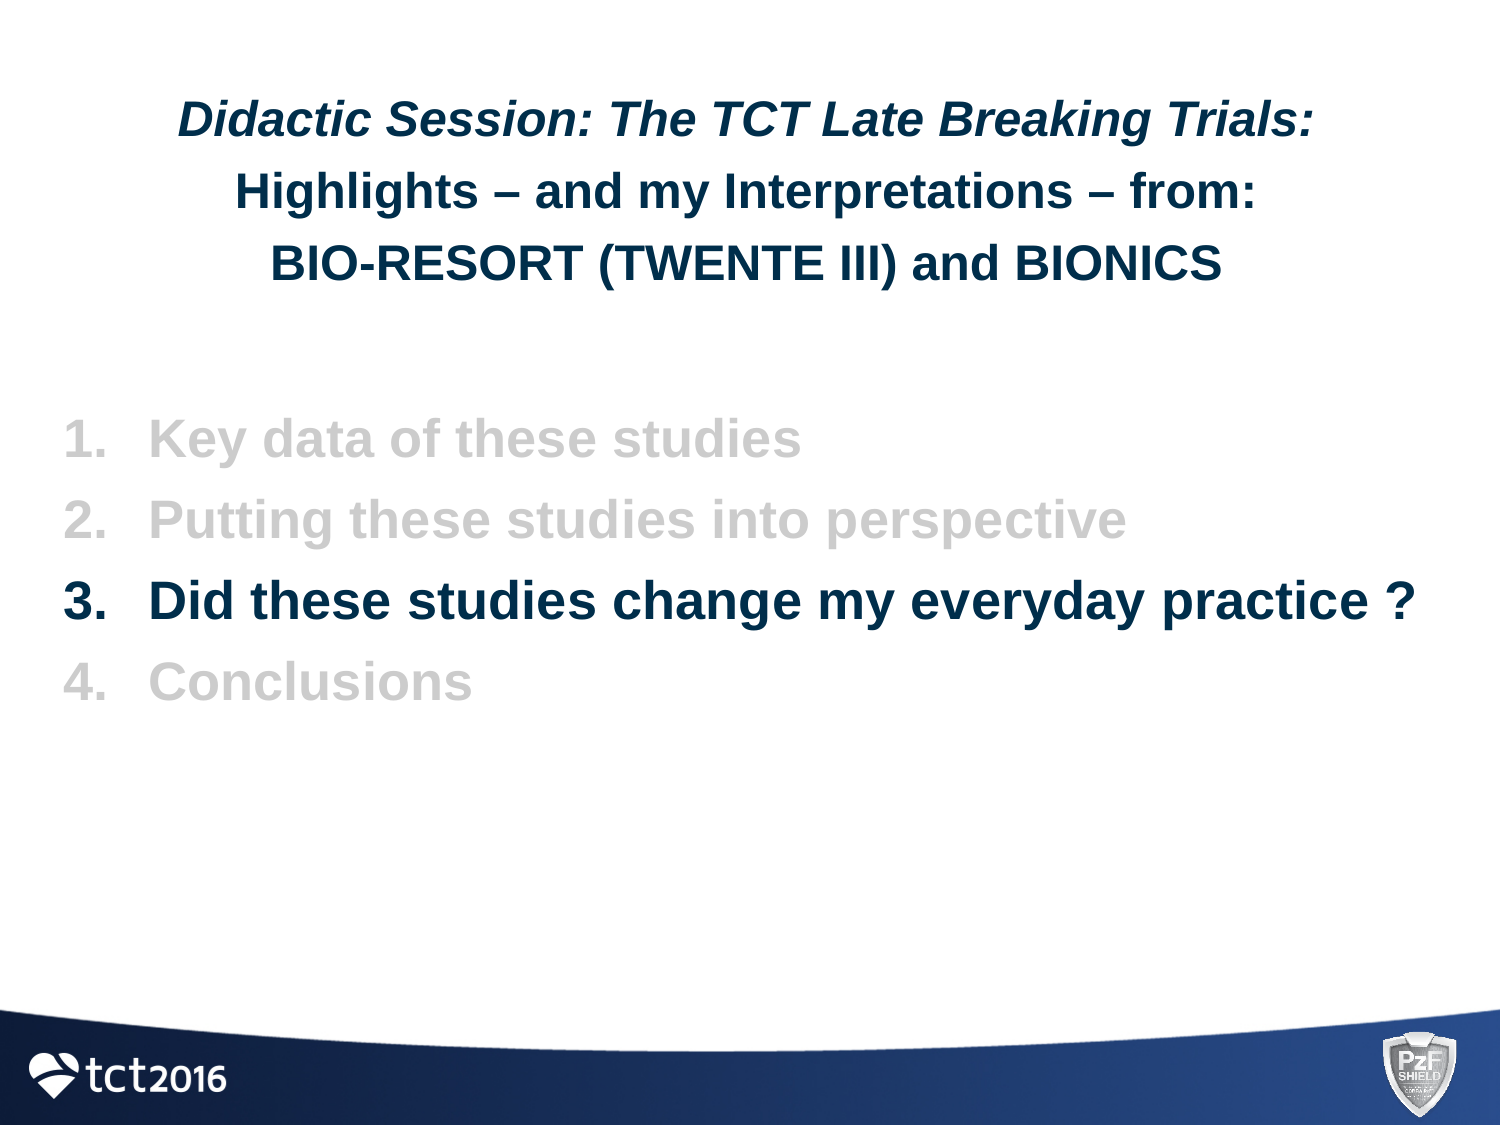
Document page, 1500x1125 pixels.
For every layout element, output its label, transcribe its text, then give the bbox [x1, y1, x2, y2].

text_box Didactic Session: The TCT Late Breaking Trials: Highlights – and my Interpretations – from: BIO-RESORT (TWENTE III) and BIONICS [0, 67, 1494, 299]
list Key data of these studies Putting these studies into perspective Did these studies change my everyday practice ? Conclusions [48, 395, 1470, 1049]
picture [0, 0, 1500, 1125]
